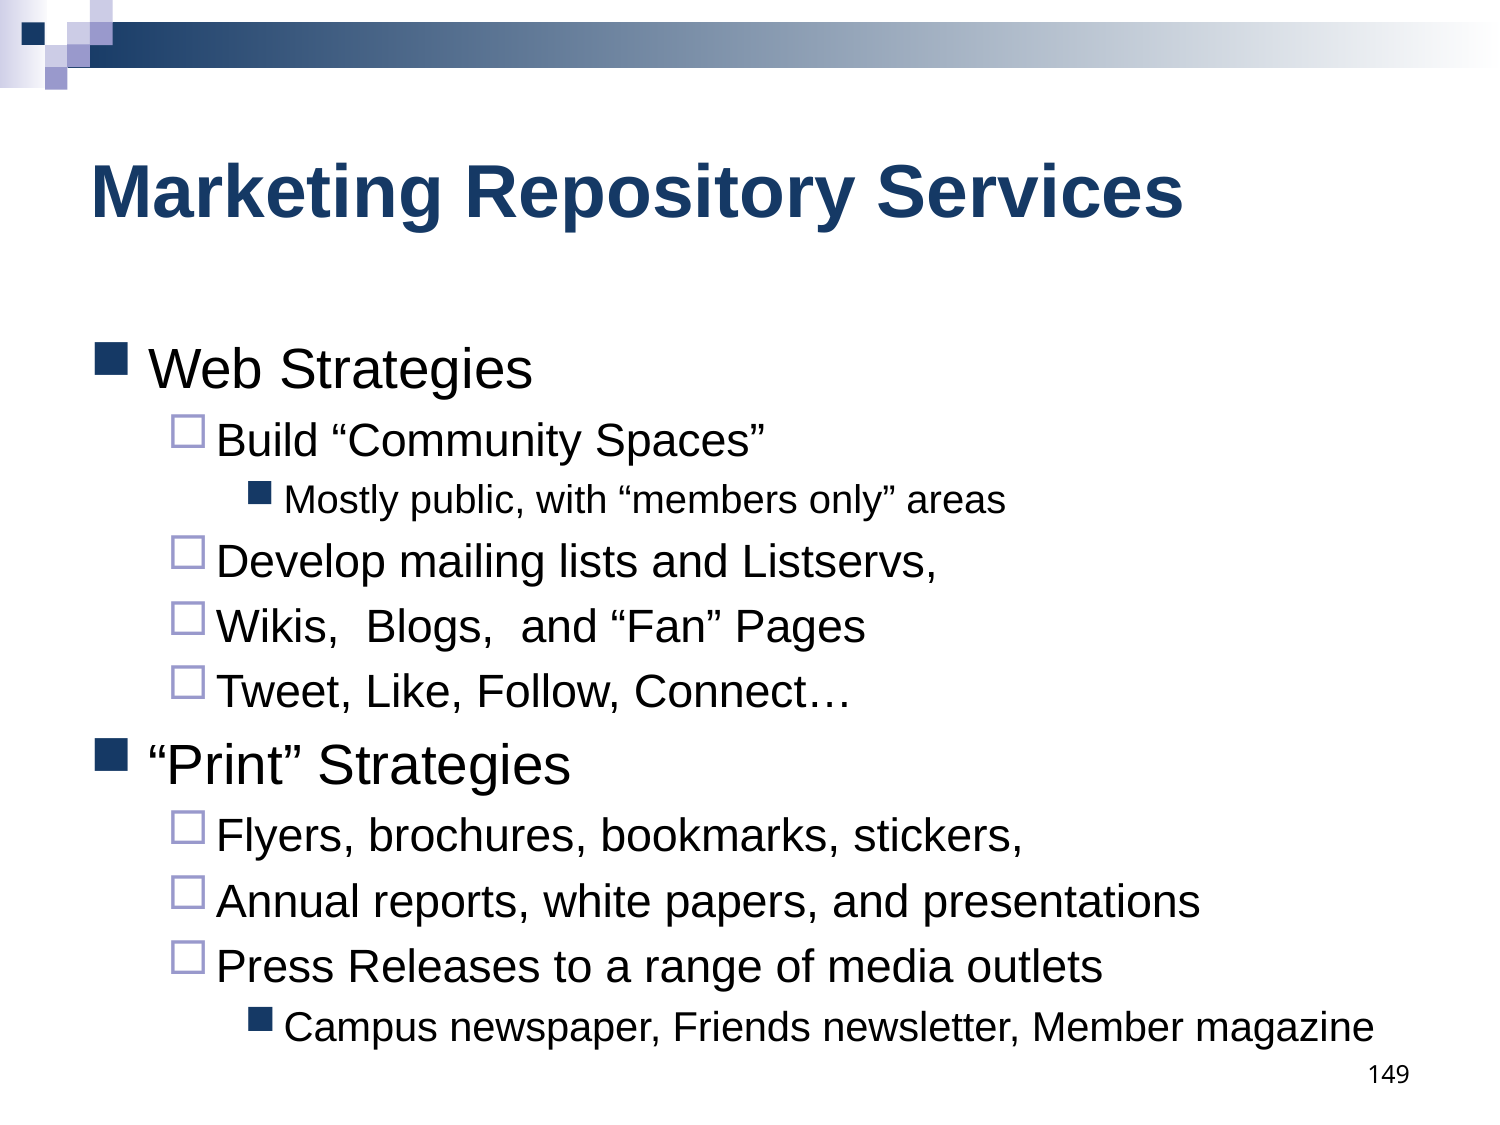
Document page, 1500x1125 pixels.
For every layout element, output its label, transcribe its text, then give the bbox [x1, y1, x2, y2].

list Web Strategies Build “Community Spaces” Mostly public, with “members only” areas Develop mailing lists and Listservs, Wikis, Blogs, and “Fan” Pages Tweet, Like, Follow, Connect… “Print” Strategies Flyers, brochures, bookmarks, stickers, Annual reports, white papers, and presentations Press Releases to a range of media outlets Campus newspaper, Friends newsletter, Member magazine [75, 324, 1425, 1075]
title Marketing Repository Services [75, 75, 1425, 300]
slide_number 149 [1074, 1025, 1425, 1100]
